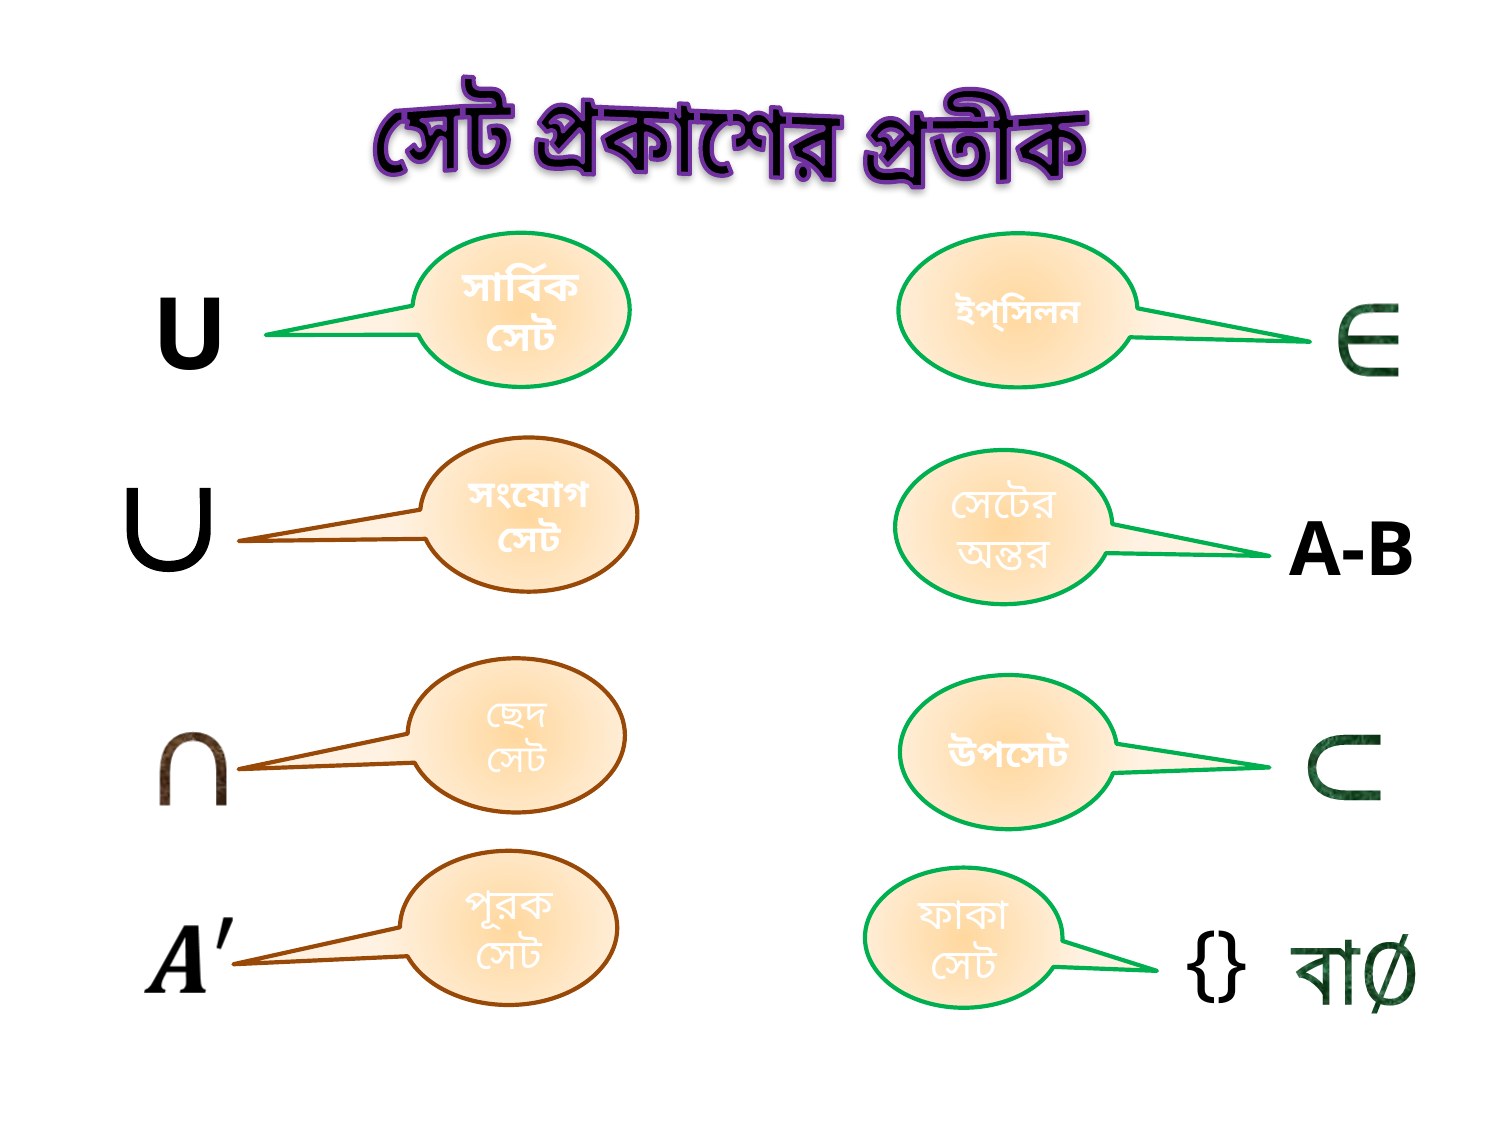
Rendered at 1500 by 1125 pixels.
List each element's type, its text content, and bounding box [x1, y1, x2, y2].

text_box [1311, 245, 1425, 413]
text_box সংযোগ সেট [238, 435, 640, 594]
text_box সেটের অন্তর [893, 447, 1272, 607]
text_box  [99, 425, 238, 605]
text_box সেট প্রকাশের প্রতীক [863, 86, 1090, 190]
text_box পূরক সেট [231, 848, 620, 1008]
text_box সেট প্রকাশের প্রতীক [372, 74, 515, 177]
text_box [1250, 720, 1417, 826]
text_box [112, 675, 274, 842]
text_box ফাকা সেট [862, 865, 1160, 1010]
text_box A-B [1274, 492, 1457, 598]
text_box ছেদ সেট [236, 656, 628, 815]
text_box সার্বিক সেট [263, 230, 632, 390]
text_box [1276, 901, 1463, 1038]
text_box U [137, 262, 247, 398]
text_box [112, 887, 275, 1024]
text_box ইপ্‌সিলন [896, 231, 1313, 390]
text_box উপসেট [897, 672, 1272, 832]
text_box {} [1170, 900, 1264, 1015]
text_box সেট প্রকাশের প্রতীক [533, 97, 845, 182]
